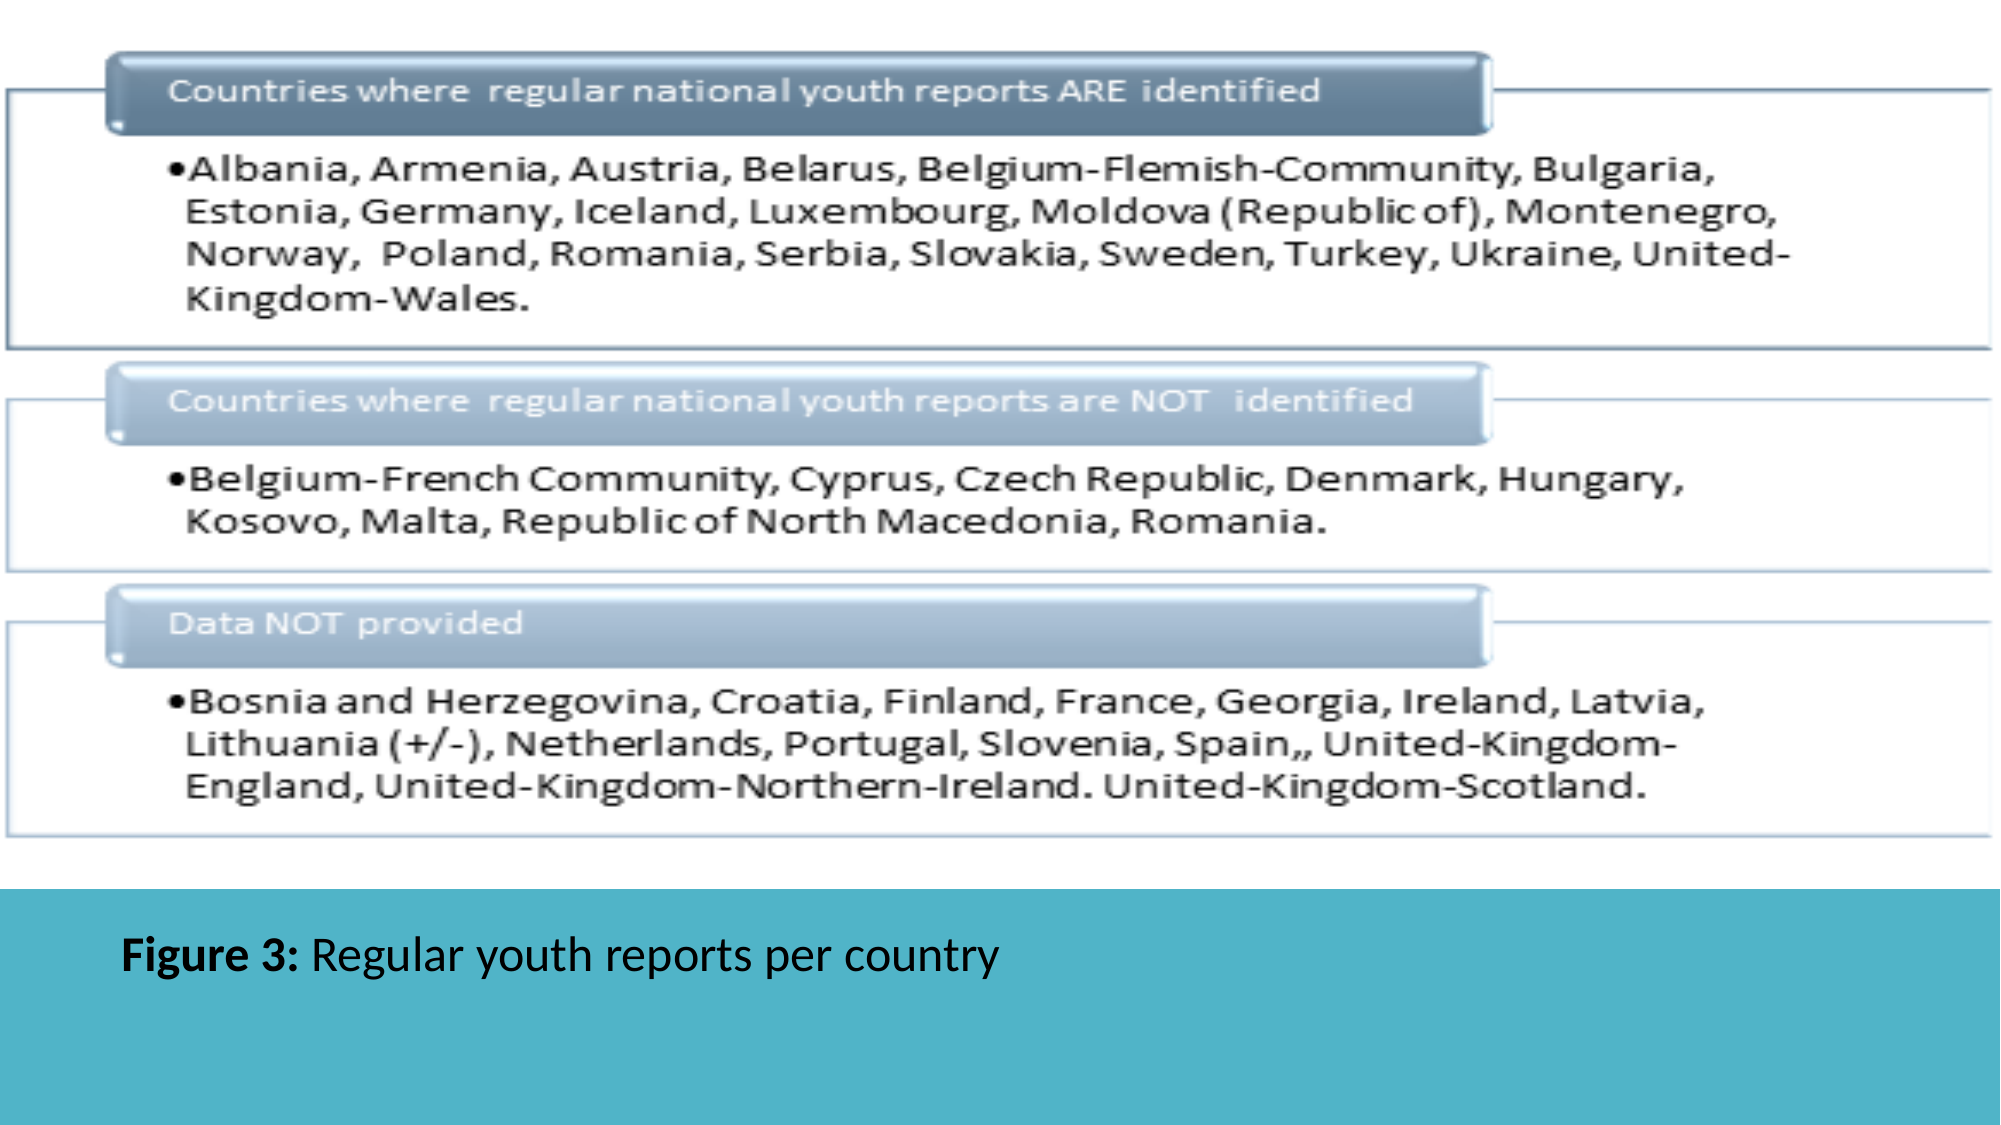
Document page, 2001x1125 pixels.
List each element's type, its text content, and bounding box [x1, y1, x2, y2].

title Figure 3: Regular youth reports per country [106, 900, 1875, 990]
picture [0, 0, 2000, 890]
